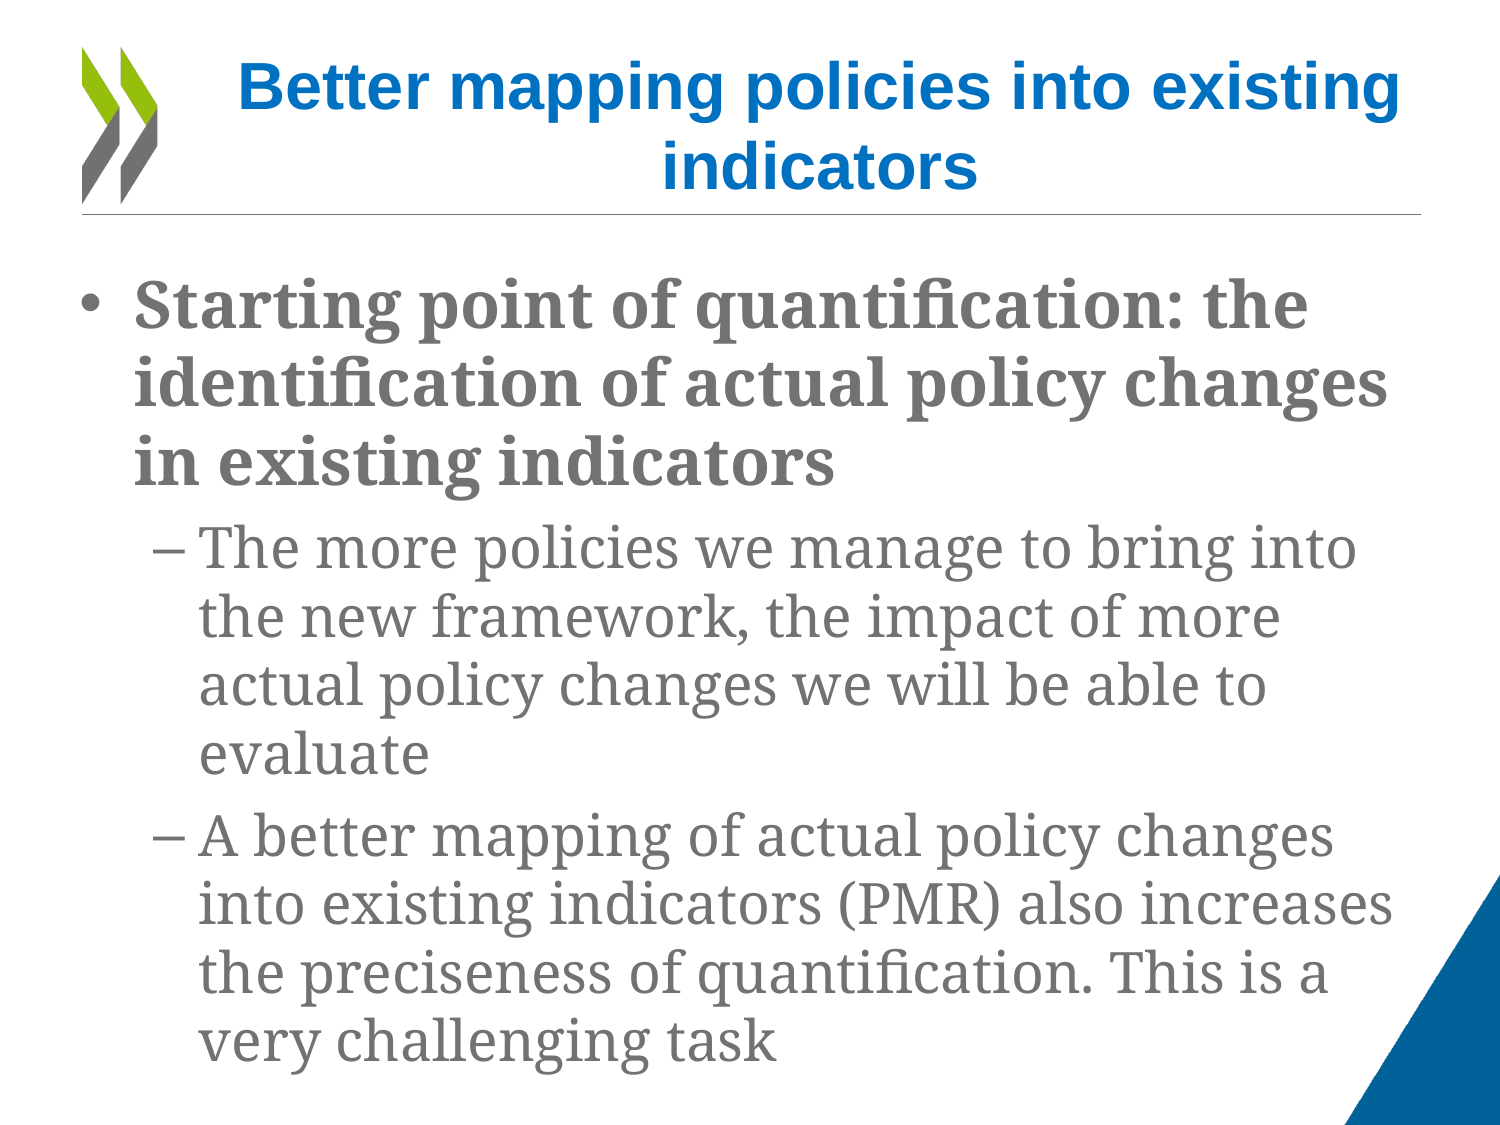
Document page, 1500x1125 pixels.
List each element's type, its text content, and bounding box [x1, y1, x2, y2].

list Starting point of quantification: the identification of actual policy changes in existing indicators The more policies we manage to bring into the new framework, the impact of more actual policy changes we will be able to evaluate A better mapping of actual policy changes into existing indicators (PMR) also increases the preciseness of quantification. This is a very challenging task [64, 255, 1459, 1083]
title Better mapping policies into existing indicators [159, 38, 1483, 207]
picture [1344, 874, 1500, 1125]
